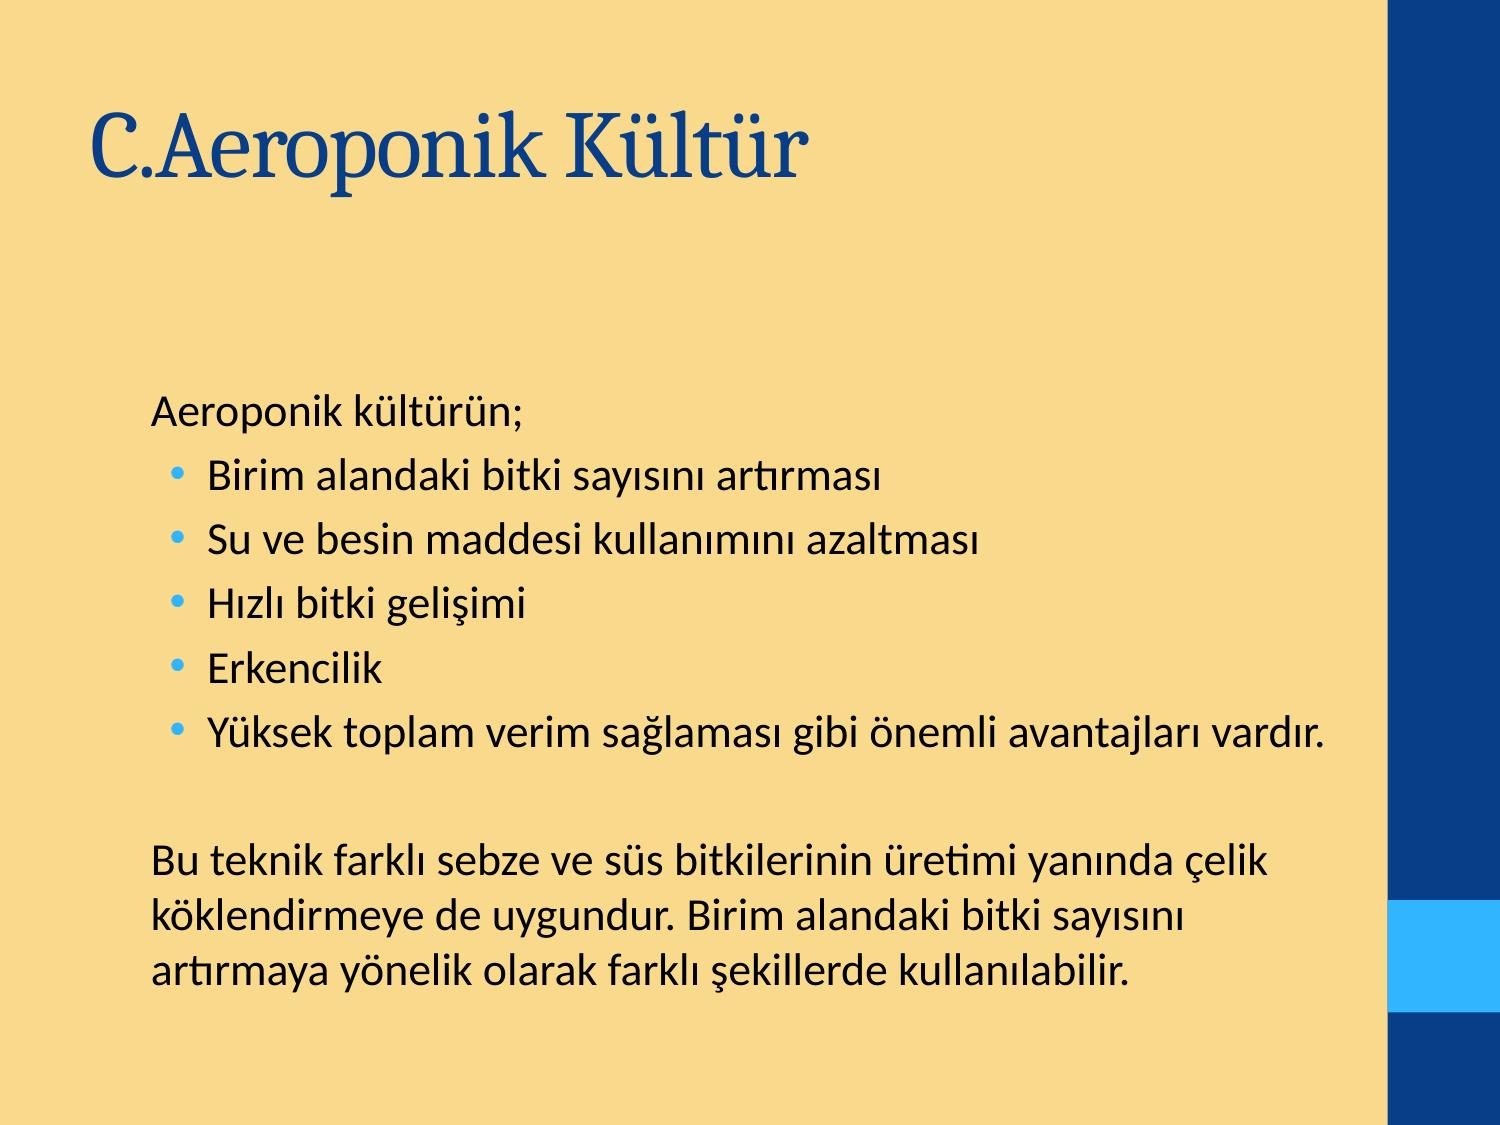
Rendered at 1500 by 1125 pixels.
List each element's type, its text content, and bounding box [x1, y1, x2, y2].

title C.Aeroponik Kültür [75, 45, 1325, 233]
list Aeroponik kültürün; Birim alandaki bitki sayısını artırması Su ve besin maddesi kullanımını azaltması Hızlı bitki gelişimi Erkencilik Yüksek toplam verim sağlaması gibi önemli avantajları vardır. Bu teknik farklı sebze ve süs bitkilerinin üretimi yanında çelik köklendirmeye de uygundur. Birim alandaki bitki sayısını artırmaya yönelik olarak farklı şekillerde kullanılabilir. [135, 373, 1359, 1005]
